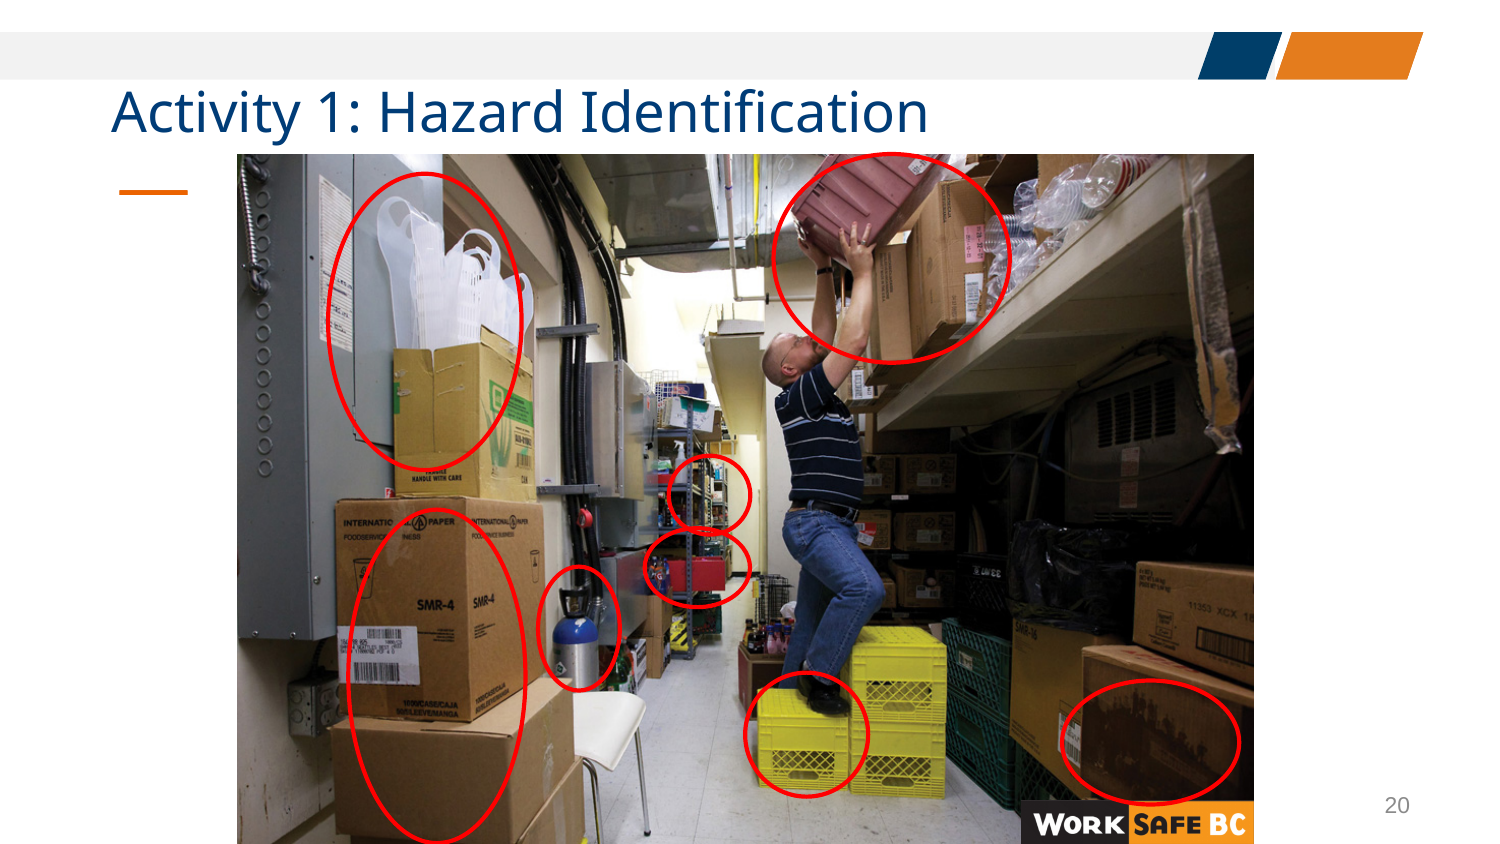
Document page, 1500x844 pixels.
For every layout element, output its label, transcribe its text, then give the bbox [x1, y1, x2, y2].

title Activity 1: Hazard Identification [100, 10, 1400, 151]
slide_number 20 [1254, 782, 1425, 828]
picture [237, 154, 1254, 844]
text_box [118, 189, 188, 196]
